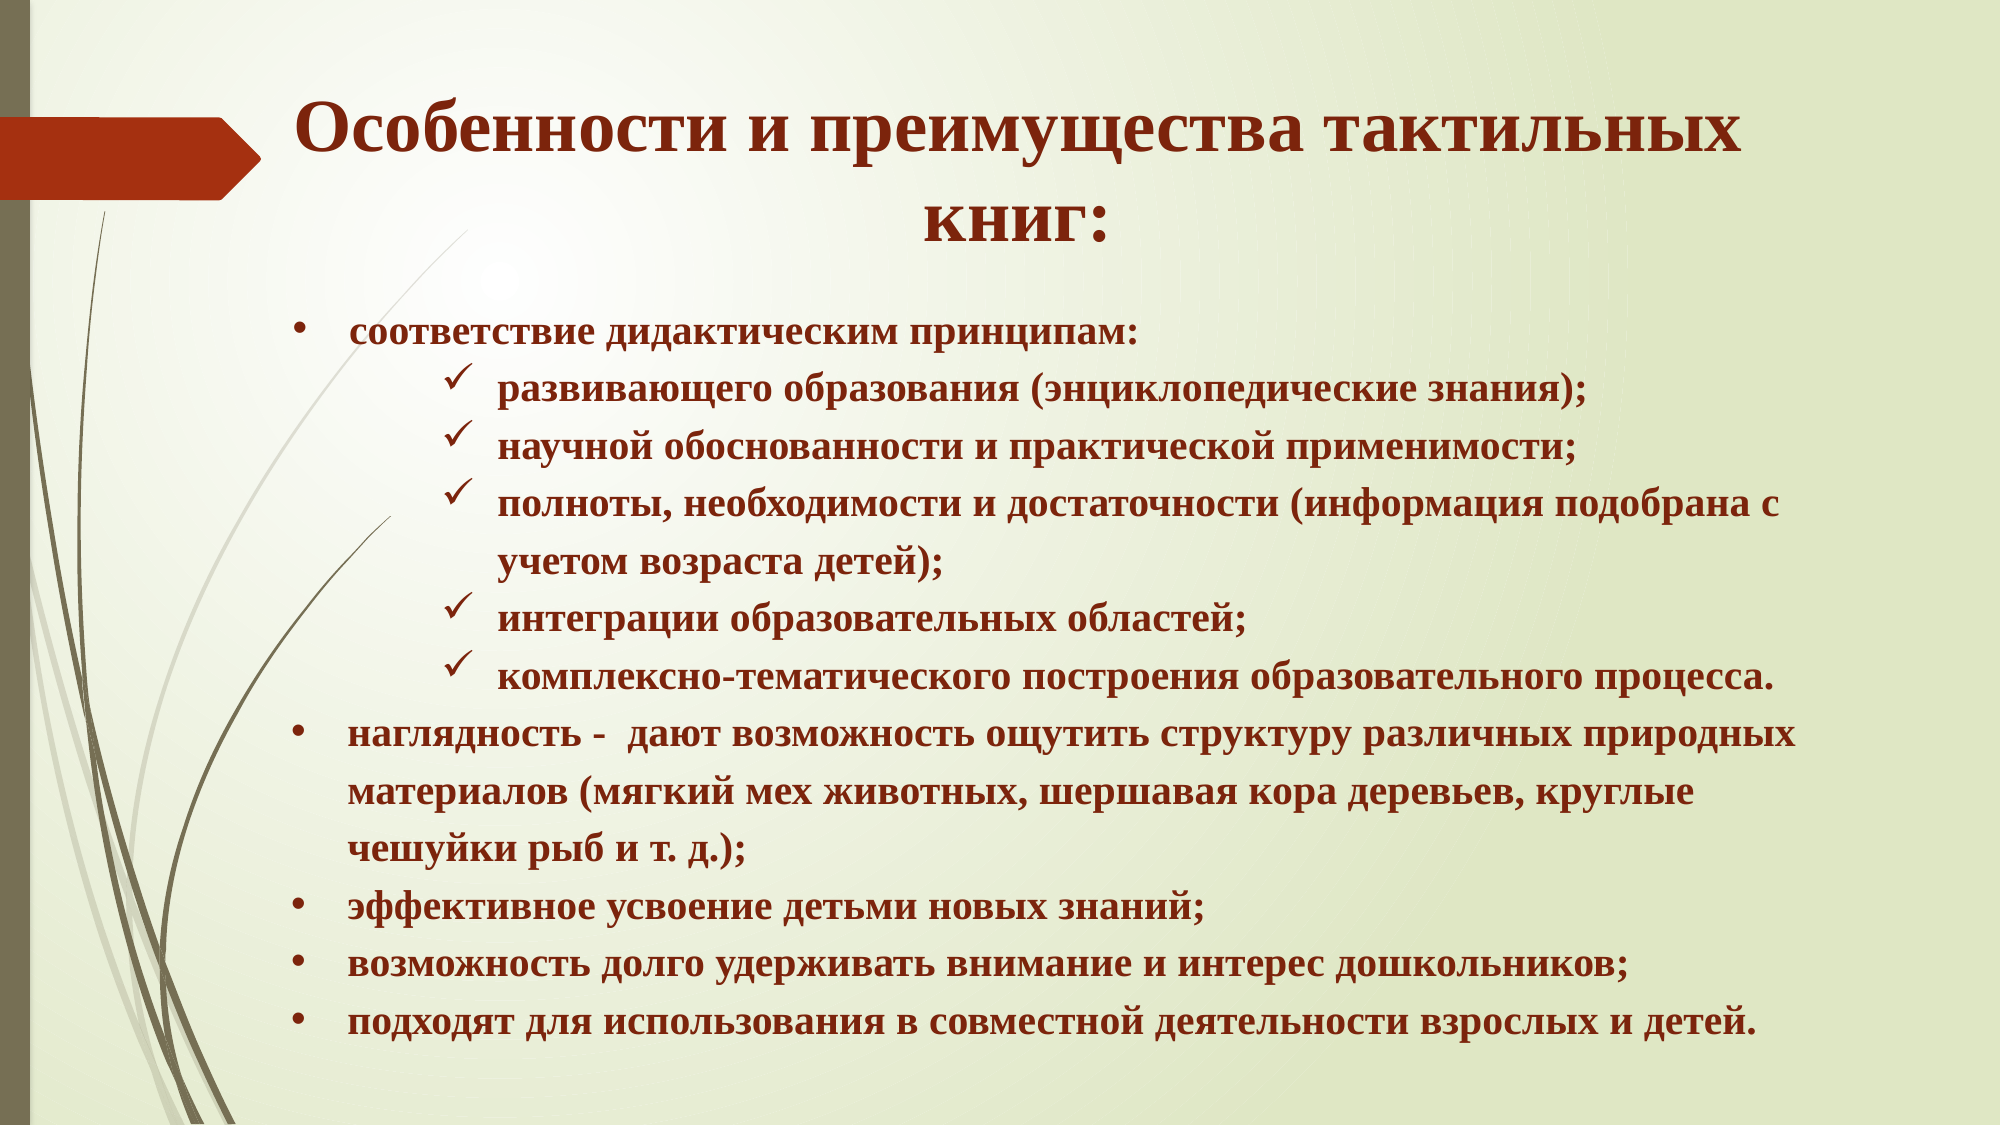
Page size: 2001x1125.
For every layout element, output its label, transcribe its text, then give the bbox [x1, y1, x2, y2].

text_box Особенности и преимущества тактильных книг: [198, 69, 1838, 264]
text_box соответствие дидактическим принципам: развивающего образования (энциклопедиче­ские знания); научной обоснованности и практической применимости; полноты, необходимости и достаточности (информация подобрана с учетом возраста детей); интеграции образовательных областей; комплексно-тематического построения обра­зовательного процесса. наглядность - дают возможность ощутить струк­туру различных природных материалов (мягкий мех животных, шершавая кора деревьев, круглые чешуйки рыб и т. д.); эффективное усвоение детьми новых знаний; возможность долго удерживать внимание и ин­терес дошкольников; подходят для использования в совместной дея­тельности взрослых и детей. [276, 287, 1883, 1076]
